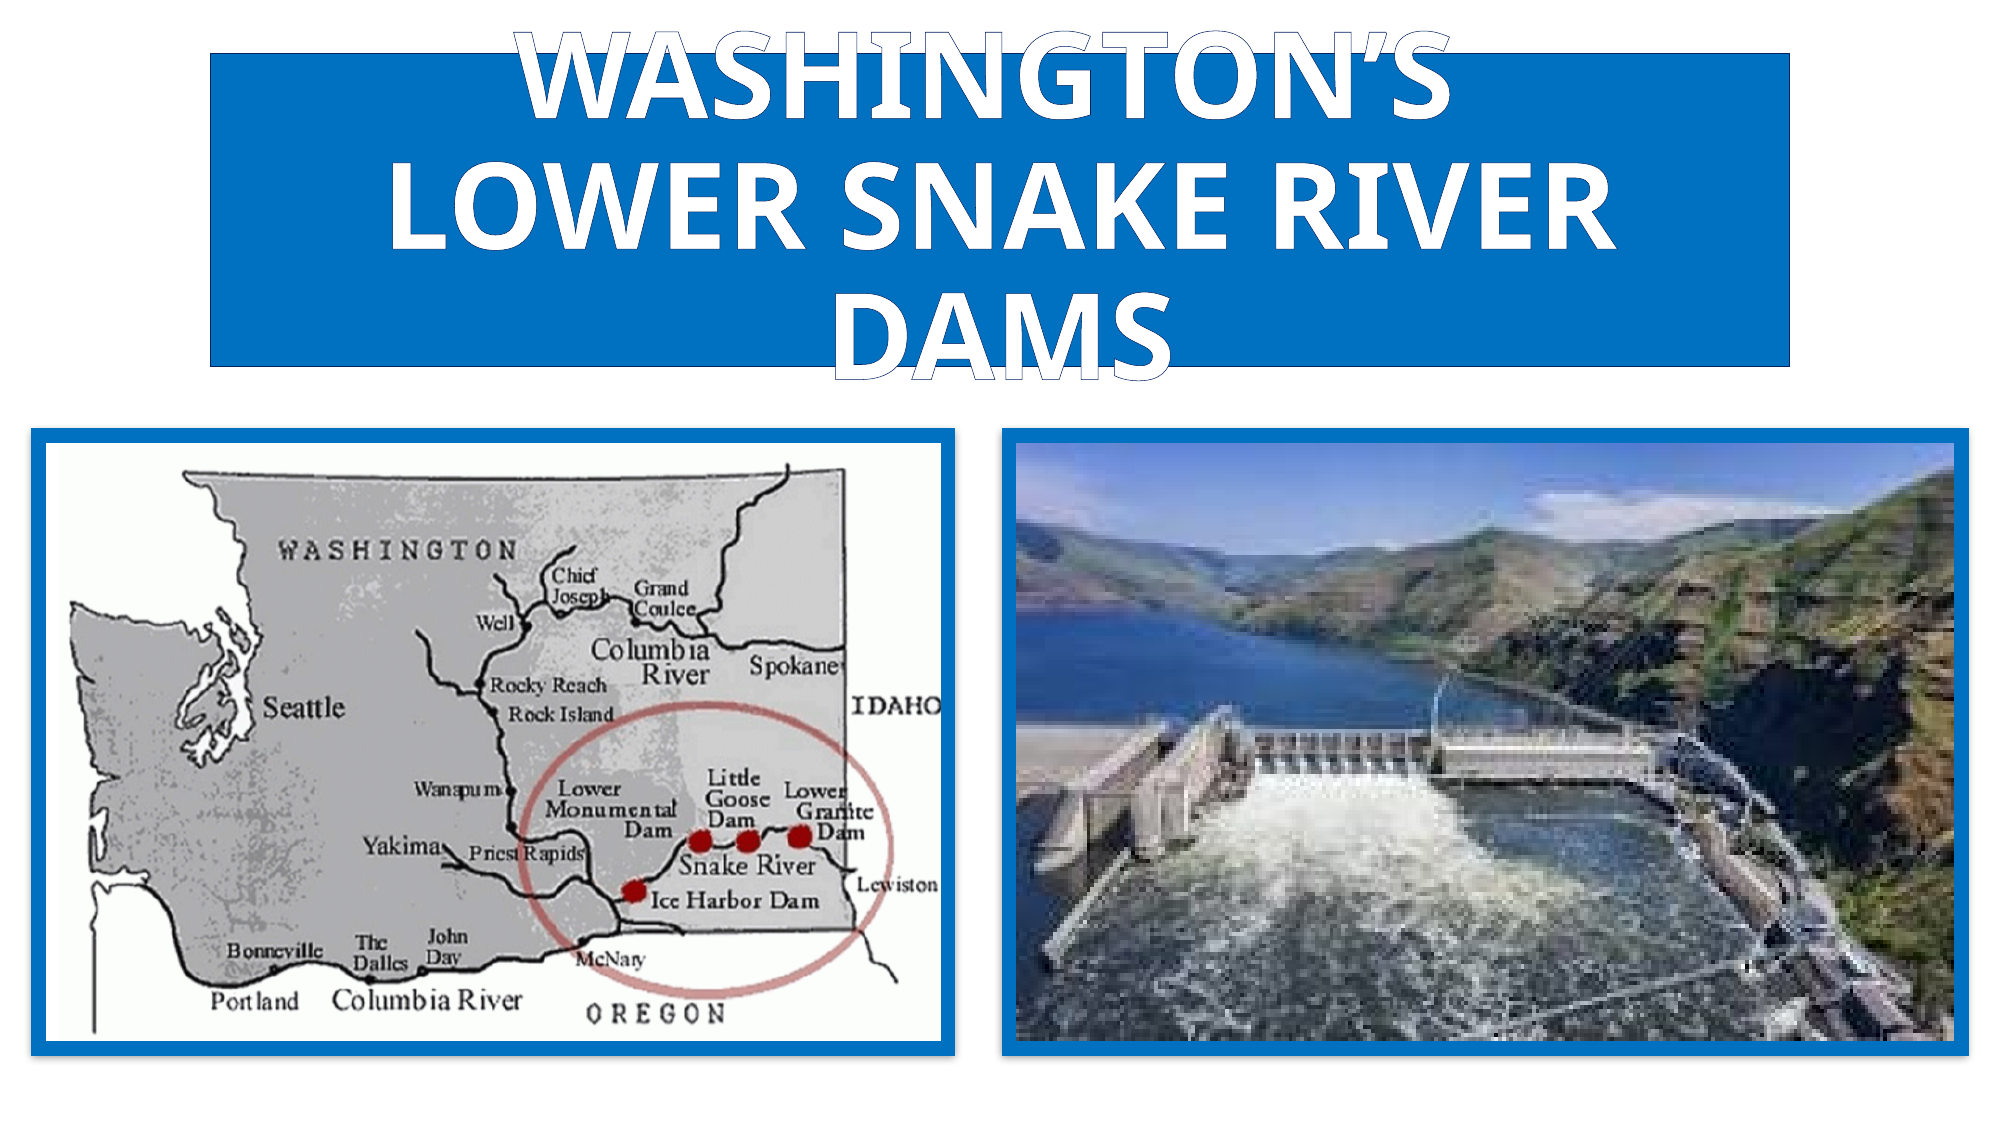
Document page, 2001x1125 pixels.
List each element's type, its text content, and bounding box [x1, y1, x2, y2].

title WASHINGTON’S LOWER SNAKE RIVER DAMS [210, 53, 1790, 367]
picture [1016, 442, 1955, 1042]
picture [45, 442, 941, 1042]
